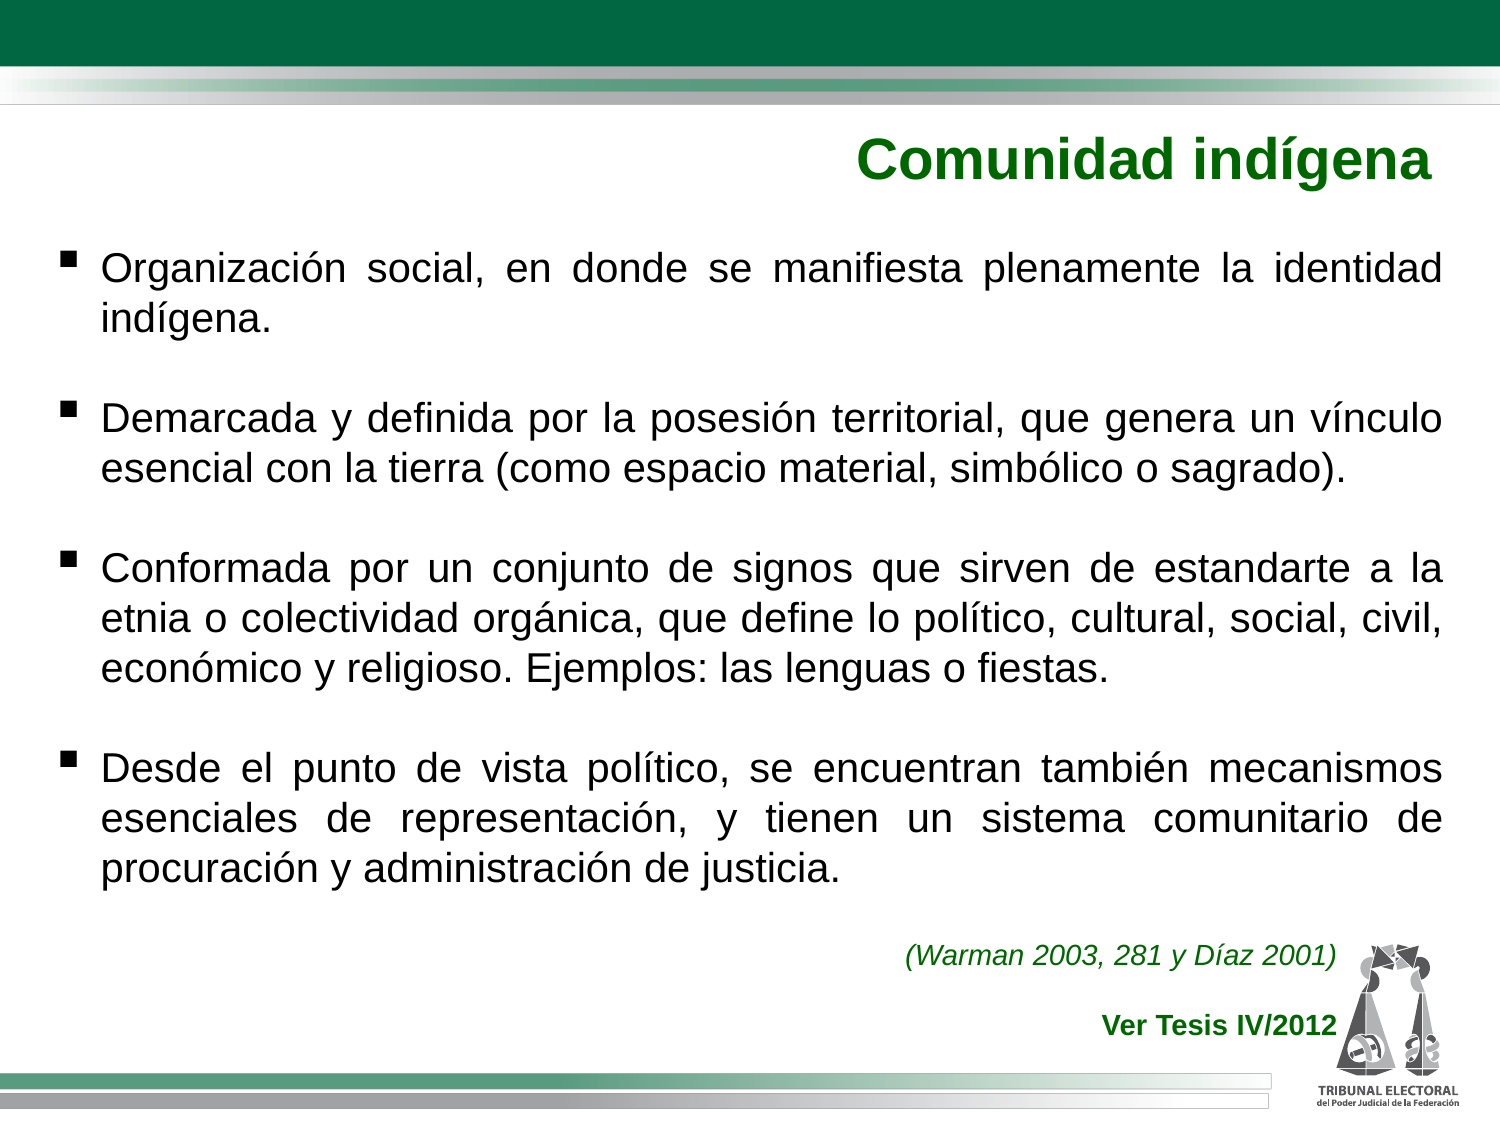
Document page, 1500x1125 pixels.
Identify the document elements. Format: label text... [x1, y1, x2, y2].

text_box (Warman 2003, 281 y Díaz 2001) Ver Tesis IV/2012 [844, 928, 1353, 1049]
text_box Comunidad indígena [478, 113, 1447, 209]
text_box Organización social, en donde se manifiesta plenamente la identidad indígena. Demarcada y definida por la posesión territorial, que genera un vínculo esencial con la tierra (como espacio material, simbólico o sagrado). Conformada por un conjunto de signos que sirven de estandarte a la etnia o colectividad orgánica, que define lo político, cultural, social, civil, económico y religioso. Ejemplos: las lenguas o fiestas. Desde el punto de vista político, se encuentran también mecanismos esenciales de representación, y tienen un sistema comunitario de procuración y administración de justicia. [41, 233, 1459, 899]
